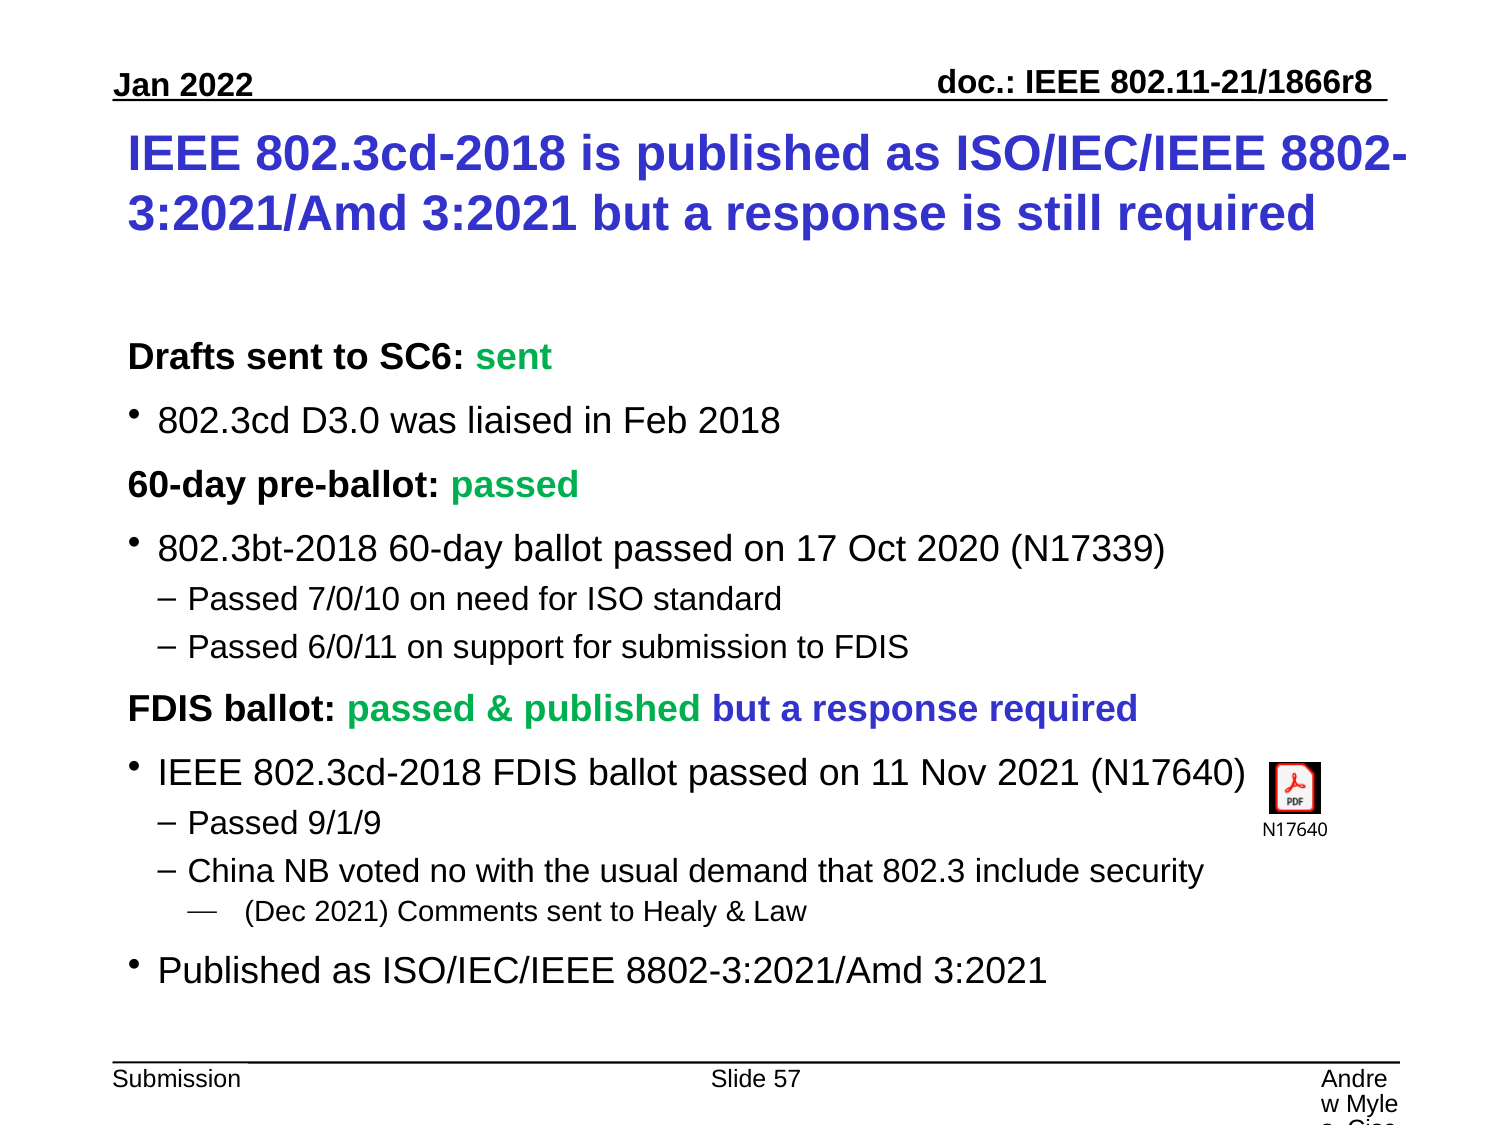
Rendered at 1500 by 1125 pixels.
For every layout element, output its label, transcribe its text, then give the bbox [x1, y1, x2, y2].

title IEEE 802.3cd-2018 is published as ISO/IEC/IEEE 8802-3:2021/Amd 3:2021 but a response is still required [112, 112, 1463, 288]
list Drafts sent to SC6: sent 802.3cd D3.0 was liaised in Feb 2018 60-day pre-ballot: passed 802.3bt-2018 60-day ballot passed on 17 Oct 2020 (N17339) Passed 7/0/10 on need for ISO standard Passed 6/0/11 on support for submission to FDIS FDIS ballot: passed & published but a response required IEEE 802.3cd-2018 FDIS ballot passed on 11 Nov 2021 (N17640) Passed 9/1/9 China NB voted no with the usual demand that 802.3 include security (Dec 2021) Comments sent to Healy & Law Published as ISO/IEC/IEEE 8802-3:2021/Amd 3:2021 [112, 324, 1388, 1000]
footer Andrew Myles, Cisco [1320, 1061, 1402, 1093]
slide_number Slide 57 [709, 1061, 803, 1093]
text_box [1219, 762, 1371, 895]
